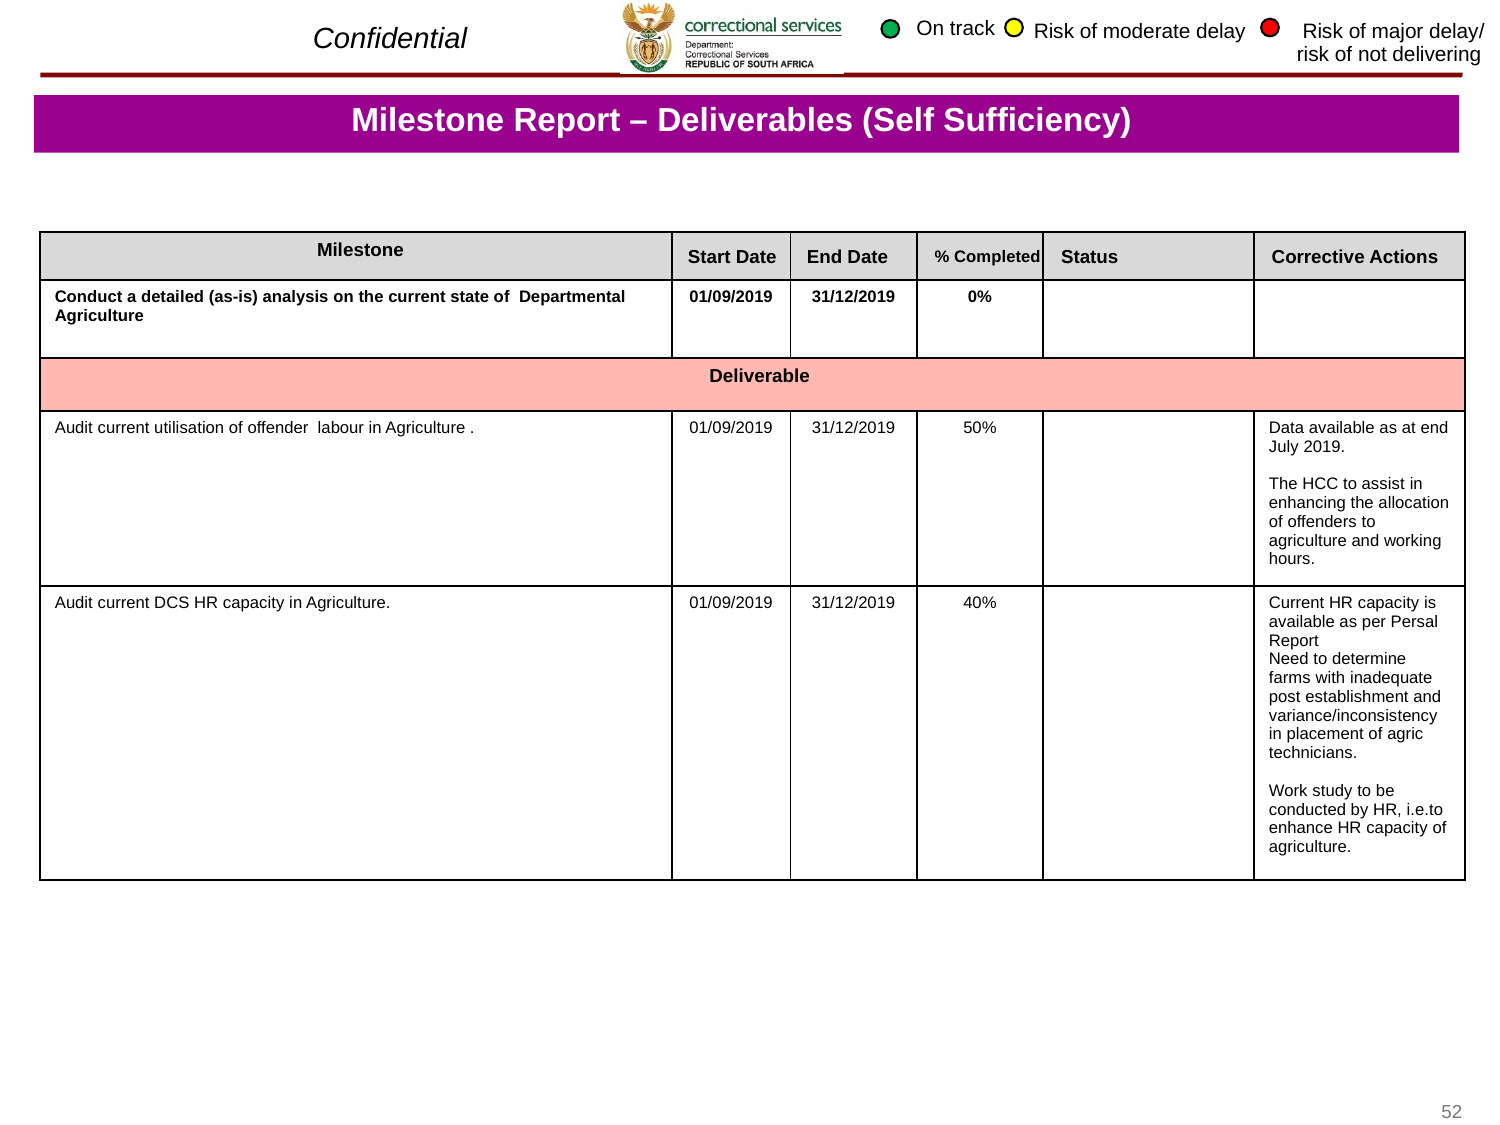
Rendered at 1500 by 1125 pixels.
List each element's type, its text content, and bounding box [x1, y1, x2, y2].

table_cell 01/09/2019 [673, 587, 790, 879]
table_cell [1255, 281, 1464, 357]
table_cell Audit current utilisation of offender labour in Agriculture . [41, 412, 671, 585]
table_cell 31/12/2019 [791, 587, 916, 879]
picture [620, 0, 844, 74]
table_cell 01/09/2019 [673, 281, 790, 357]
table_cell Data available as at end July 2019. The HCC to assist in enhancing the allocation of offenders to agriculture and working hours. [1255, 412, 1464, 585]
table_cell 01/09/2019 [673, 412, 790, 585]
table_cell [1044, 281, 1253, 357]
table_header Corrective Actions [1255, 233, 1464, 279]
table_cell Current HR capacity is available as per Persal Report Need to determine farms with inadequate post establishment and variance/inconsistency in placement of agric technicians. Work study to be conducted by HR, i.e.to enhance HR capacity of agriculture. [1255, 587, 1464, 879]
table_cell [1044, 412, 1253, 585]
text_box Risk of major delay/ risk of not delivering [1285, 8, 1500, 78]
table_header Milestone [41, 233, 671, 279]
table_cell 40% [918, 587, 1042, 879]
table_header Start Date [673, 233, 790, 279]
text_box [1270, 18, 1279, 37]
table_cell 31/12/2019 [791, 412, 916, 585]
table_header End Date [791, 233, 916, 279]
table_cell Deliverable [41, 359, 1464, 410]
table_cell 50% [918, 412, 1042, 585]
text_box [881, 20, 900, 38]
table_header % Completed [918, 233, 1042, 279]
table_cell Audit current DCS HR capacity in Agriculture. [41, 587, 671, 879]
table_cell 31/12/2019 [791, 281, 916, 357]
table_header Status [1044, 233, 1253, 279]
table_cell 0% [918, 281, 1042, 357]
table_cell Conduct a detailed (as-is) analysis on the current state of Departmental Agriculture [41, 281, 671, 357]
text_box Milestone Report – Deliverables (Self Sufficiency) [33, 95, 1459, 153]
table_cell [1044, 587, 1253, 879]
text_box Risk of moderate delay [1021, 8, 1270, 78]
text_box On track [904, 5, 1023, 74]
